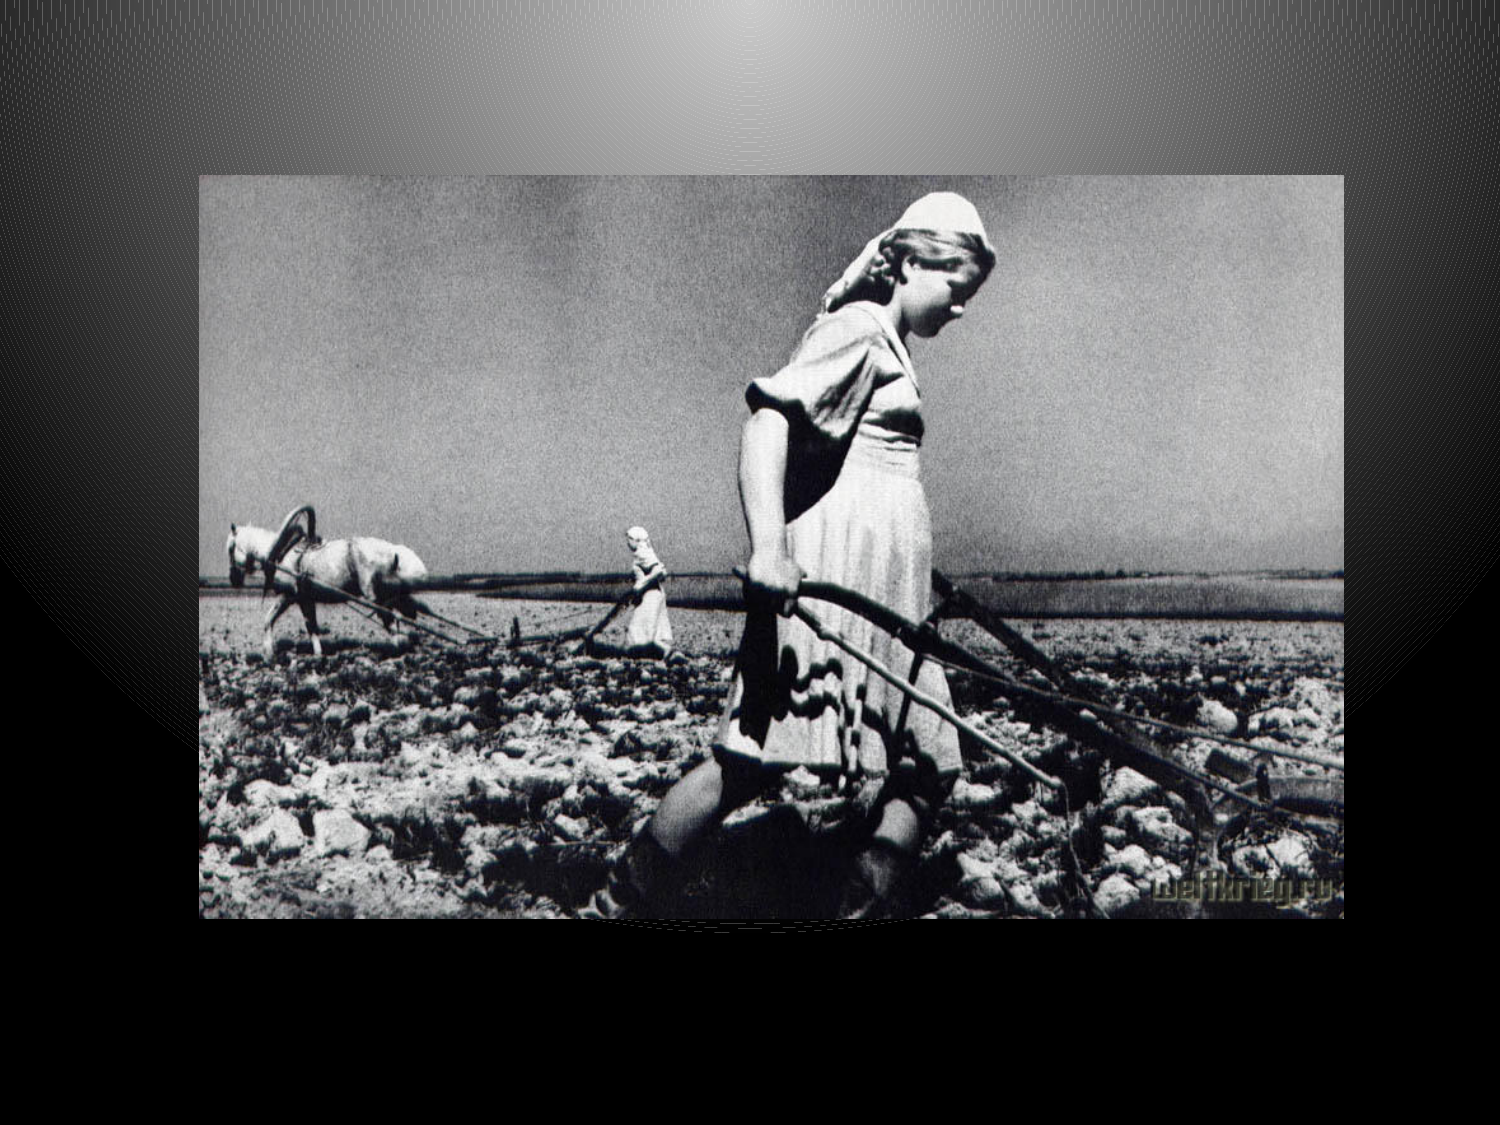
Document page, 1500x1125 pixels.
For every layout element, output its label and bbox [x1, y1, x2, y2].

list [198, 175, 1344, 919]
